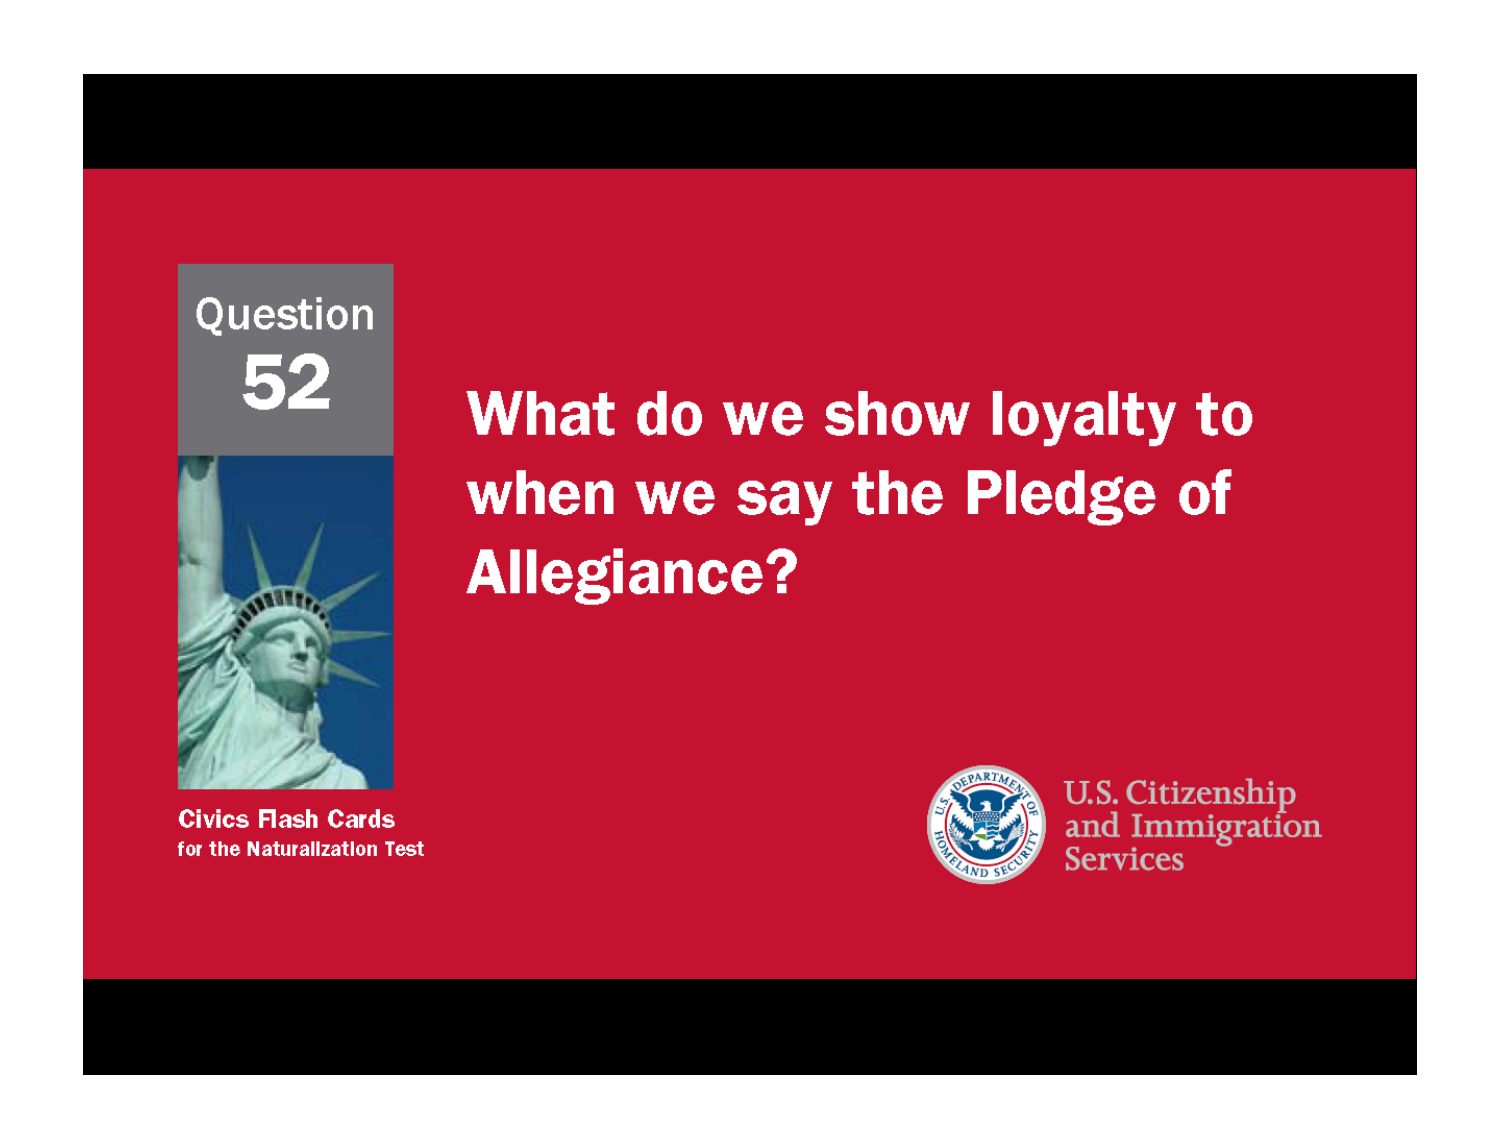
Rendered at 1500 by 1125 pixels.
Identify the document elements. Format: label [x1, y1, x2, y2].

picture [83, 74, 1417, 1076]
